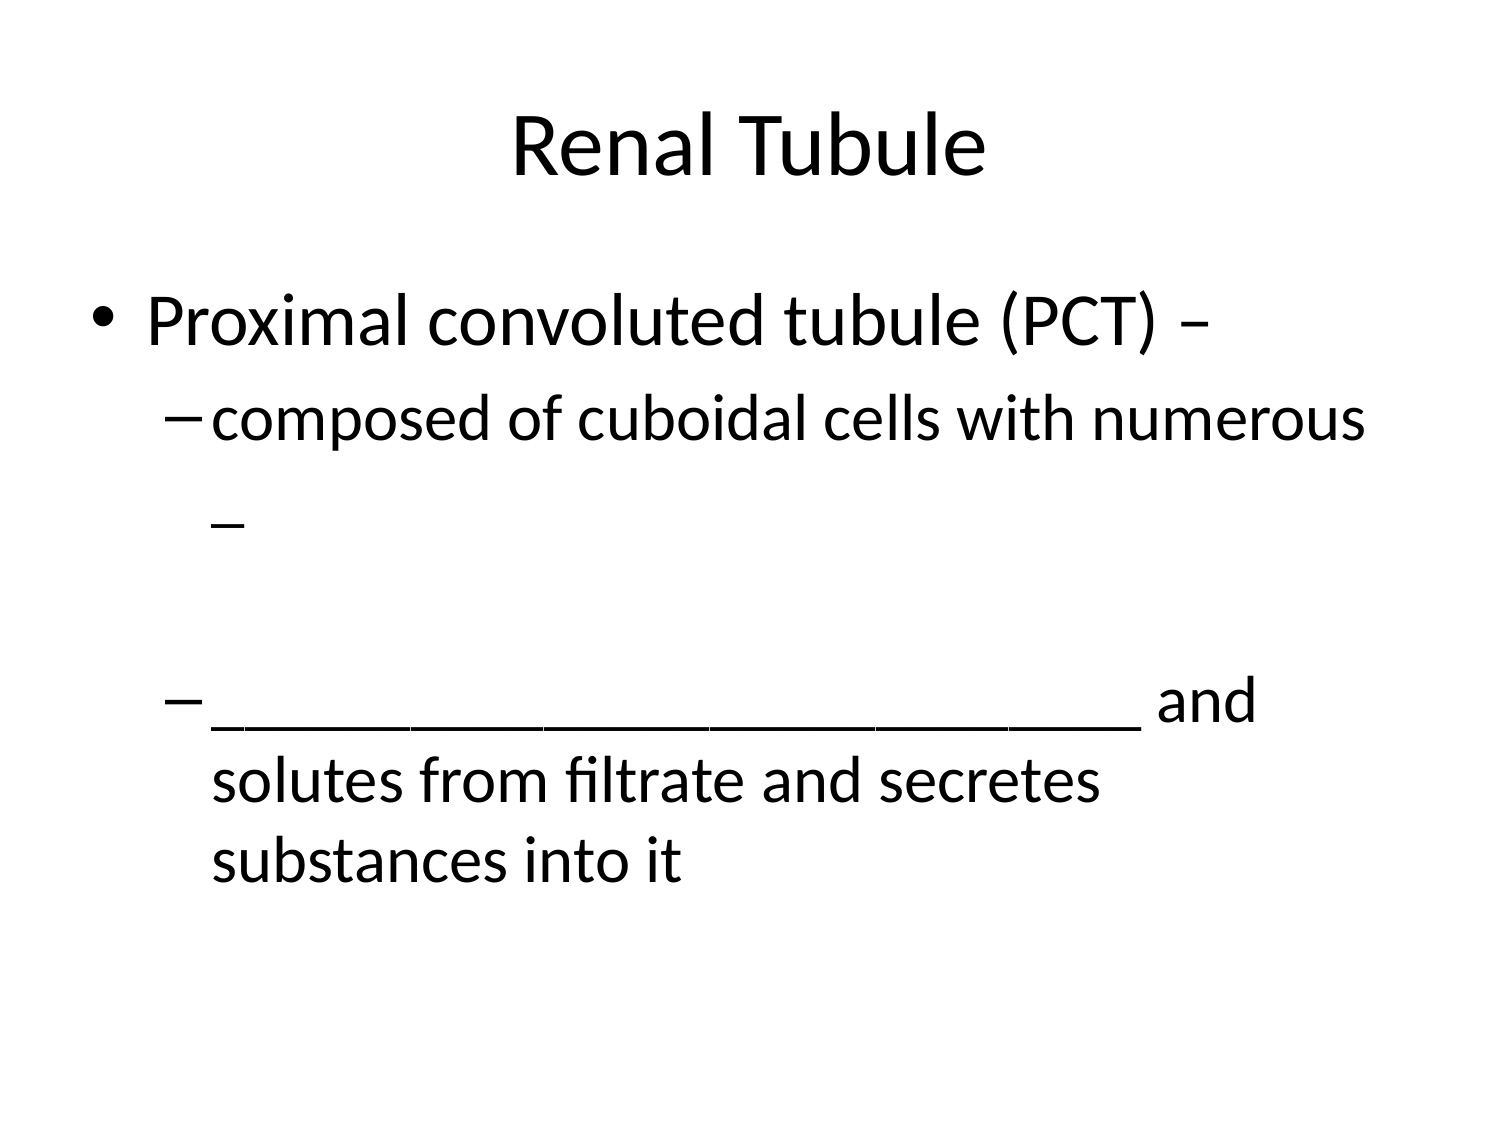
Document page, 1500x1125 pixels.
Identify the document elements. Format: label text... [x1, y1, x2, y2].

list Proximal convoluted tubule (PCT) – composed of cuboidal cells with numerous _ ____________________________ and solutes from filtrate and secretes substances into it [75, 262, 1425, 1005]
title Renal Tubule [75, 45, 1425, 233]
